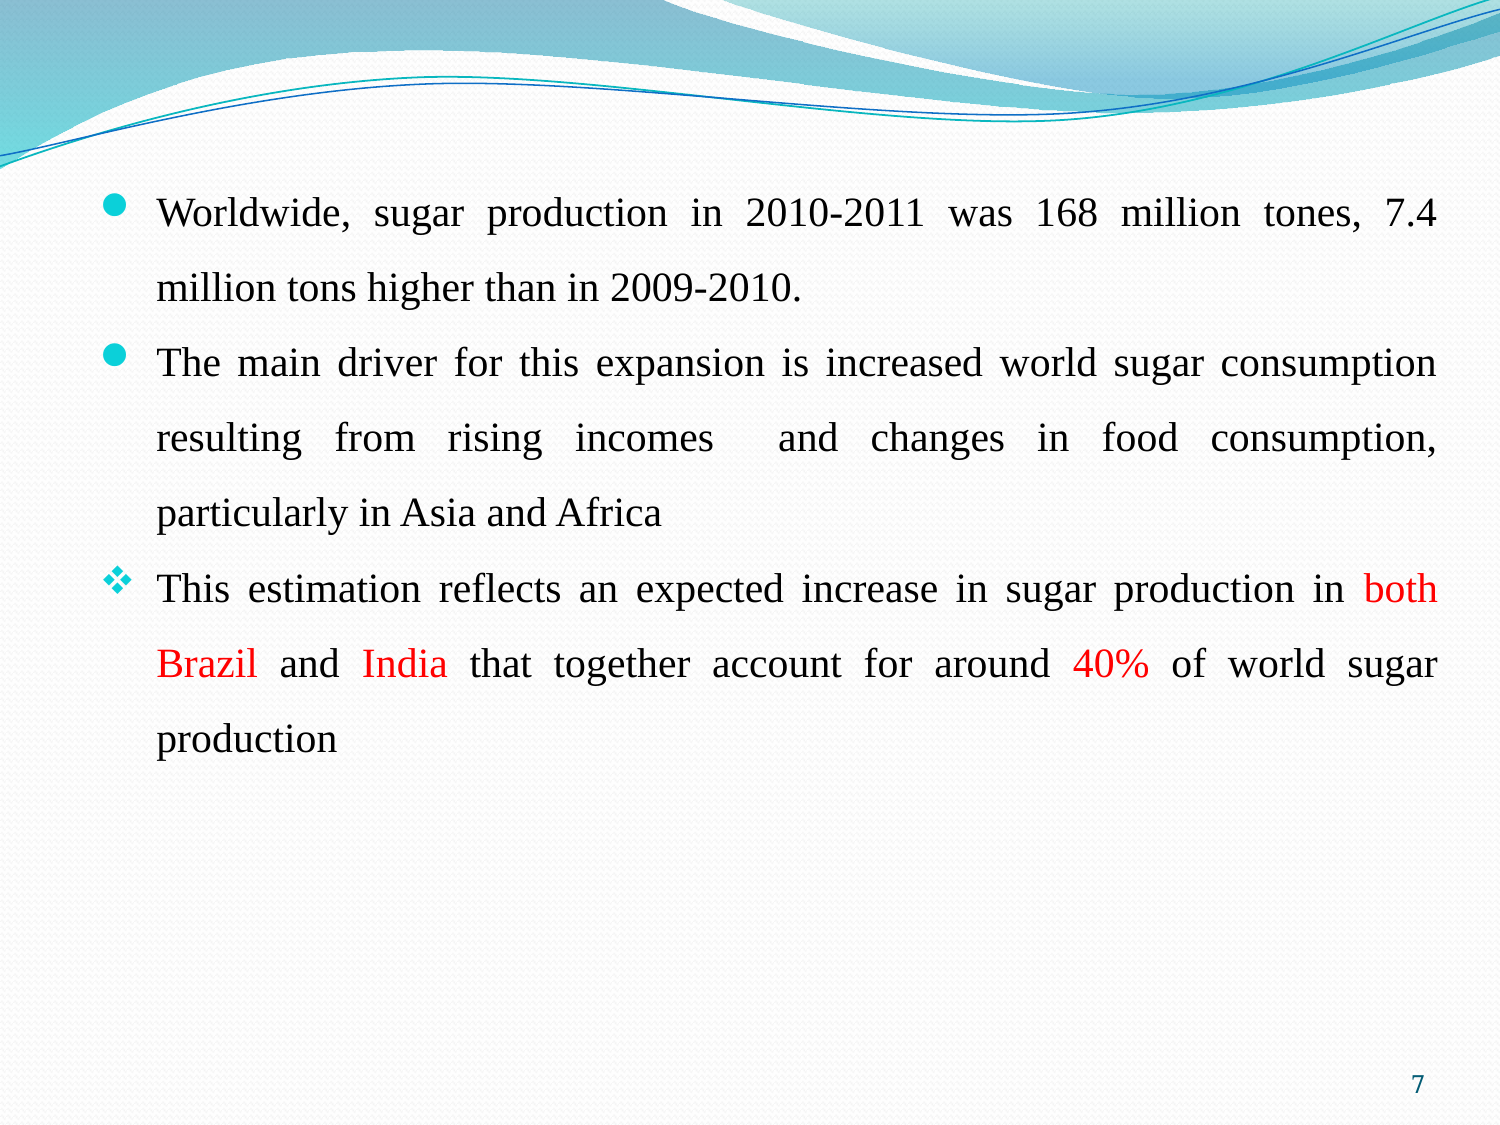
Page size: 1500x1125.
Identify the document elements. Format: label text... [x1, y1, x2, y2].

title Cont… [53, 38, 1453, 122]
list Worldwide, sugar production in 2010-2011 was 168 million tones, 7.4 million tons higher than in 2009-2010. The main driver for this expansion is increased world sugar consumption resulting from rising incomes and changes in food consumption, particularly in Asia and Africa This estimation reflects an expected increase in sugar production in both Brazil and India that together account for around 40% of world sugar production [53, 152, 1453, 1077]
slide_number 7 [1299, 1042, 1425, 1103]
